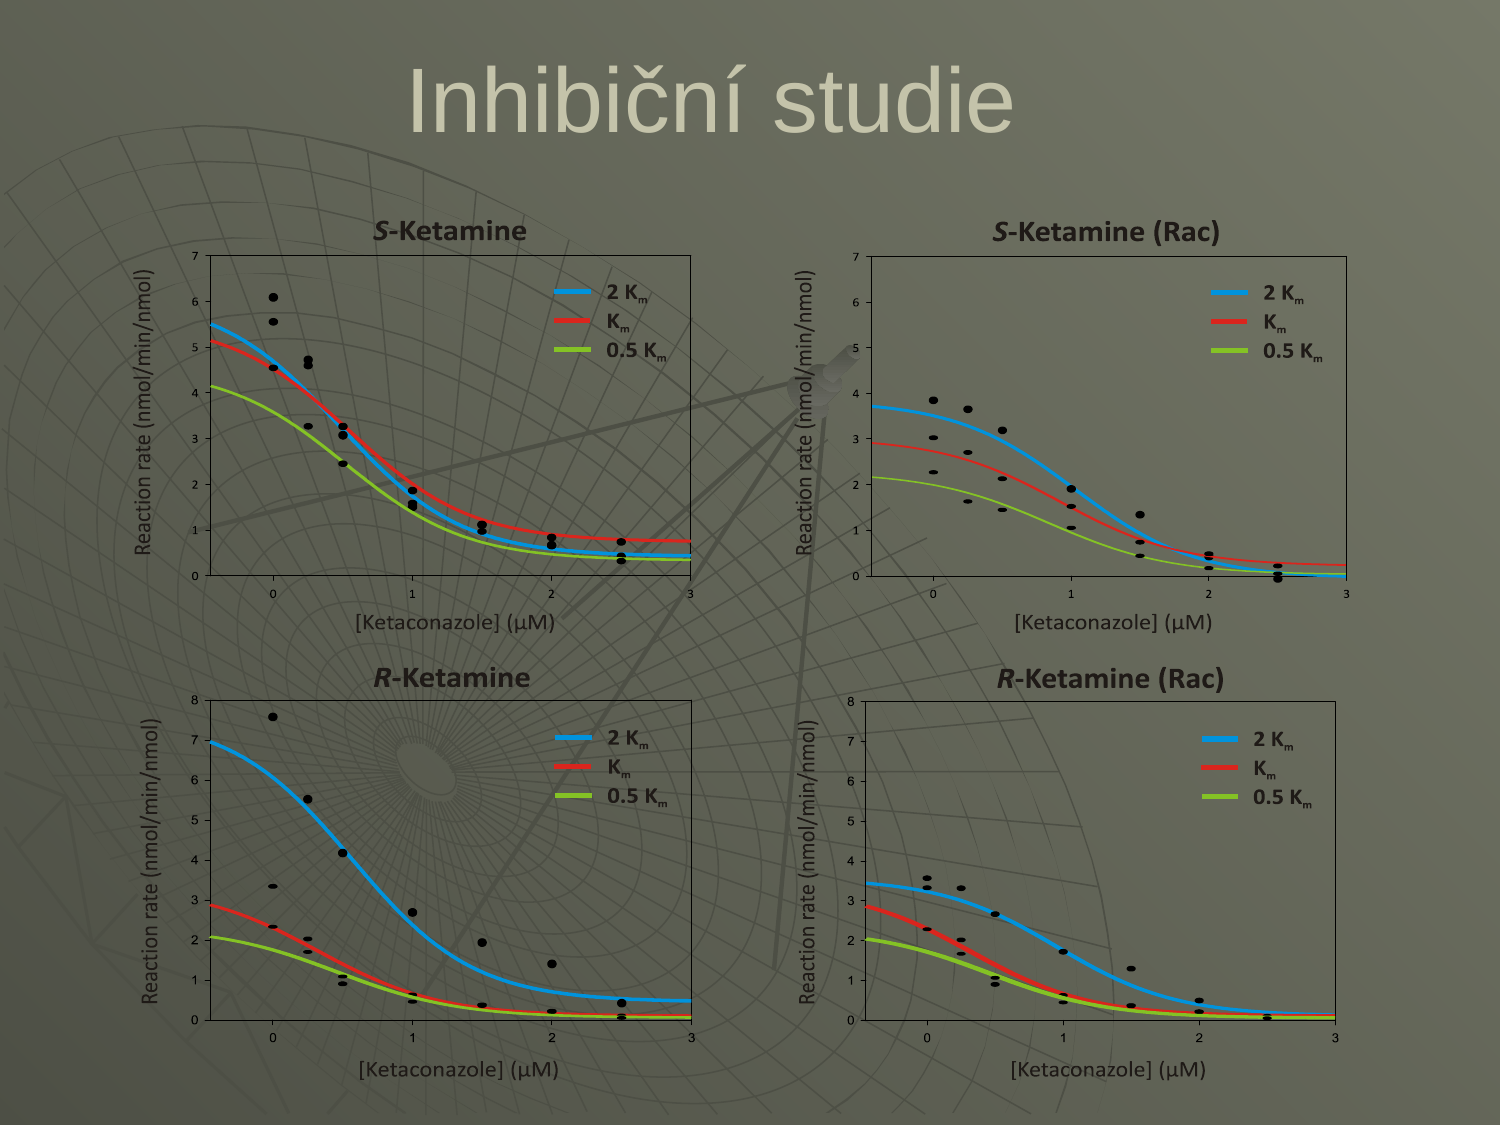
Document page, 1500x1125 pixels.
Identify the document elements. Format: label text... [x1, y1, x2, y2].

picture [796, 666, 1339, 1081]
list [132, 219, 694, 634]
text_box Inhibiční studie [120, 2, 1303, 190]
picture [139, 666, 695, 1081]
picture [793, 219, 1350, 634]
